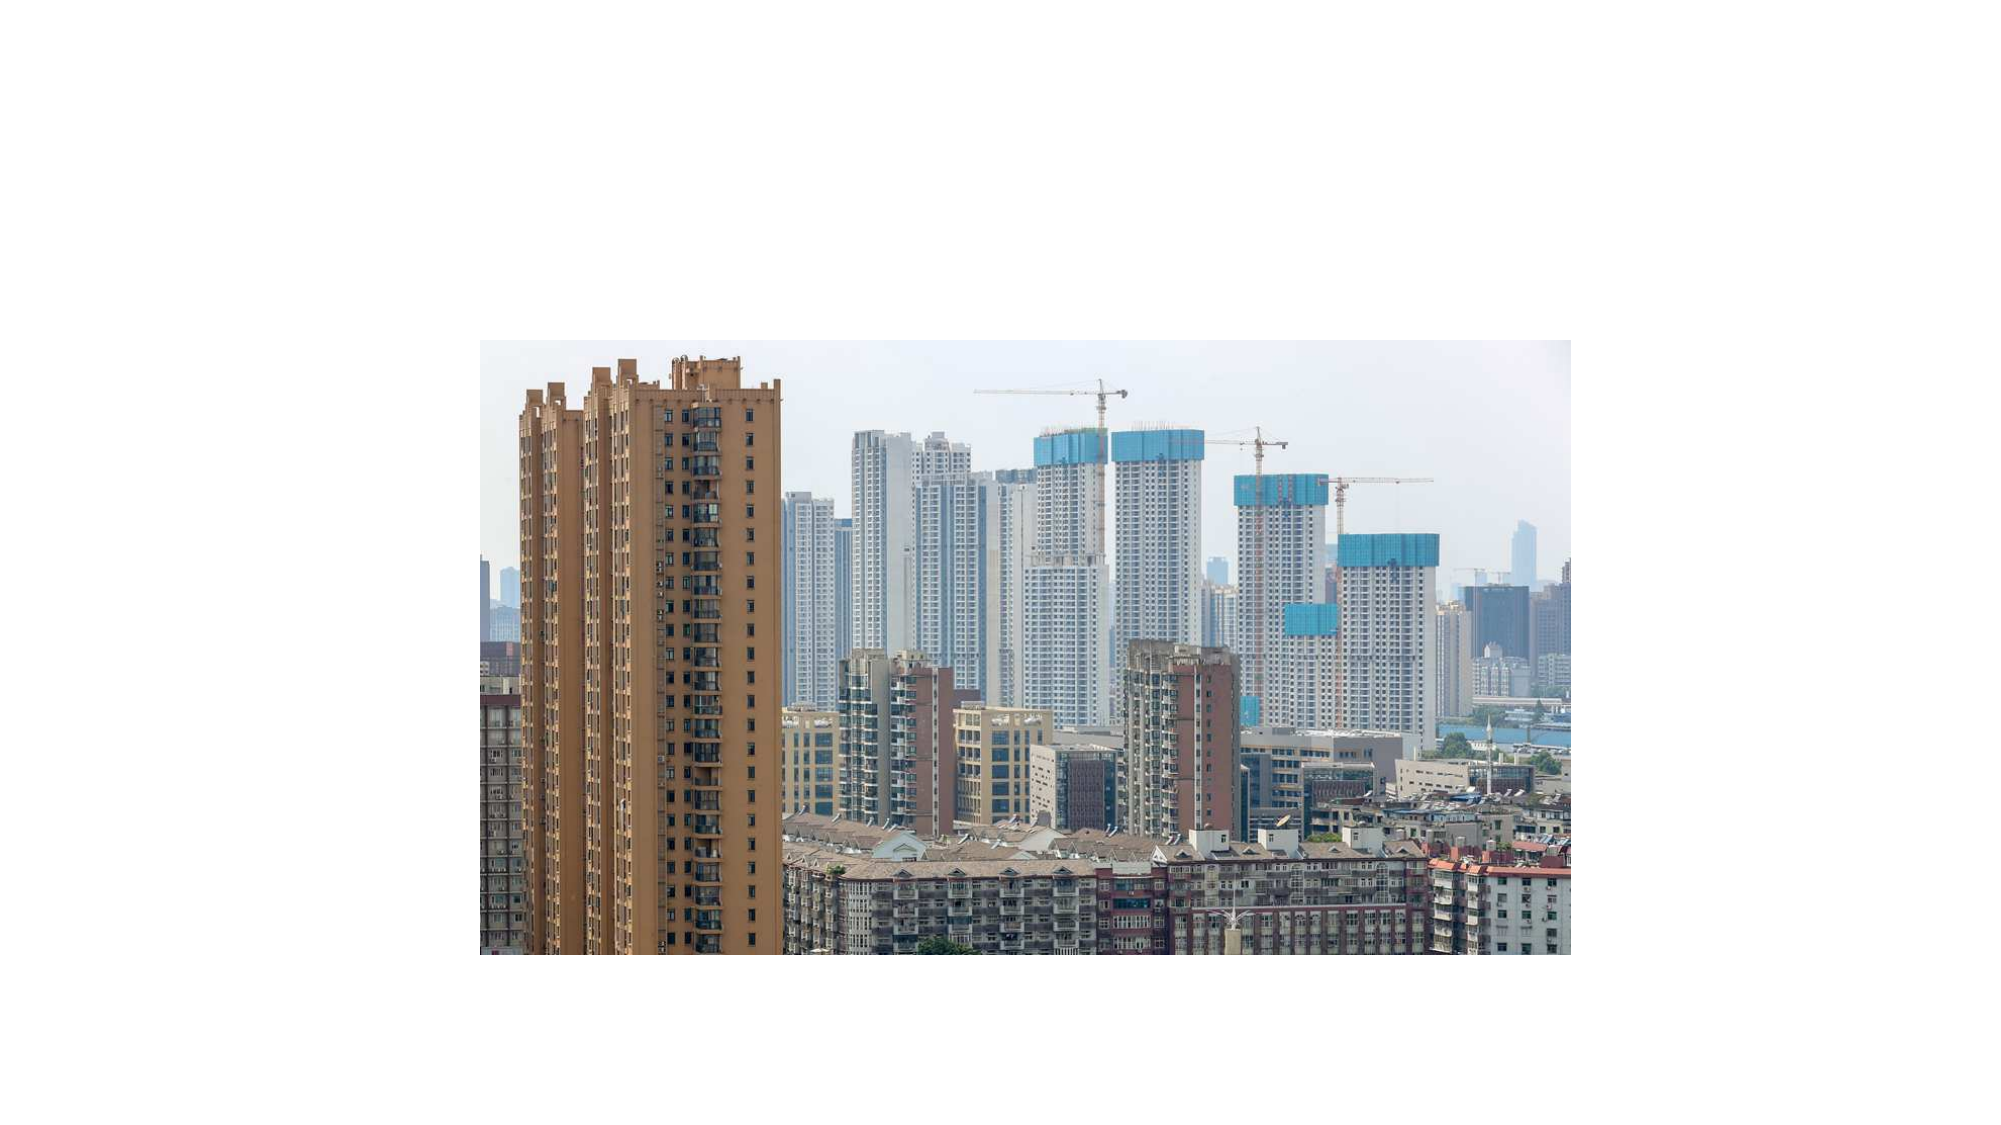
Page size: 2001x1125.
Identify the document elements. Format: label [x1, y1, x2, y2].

list [480, 340, 1571, 955]
